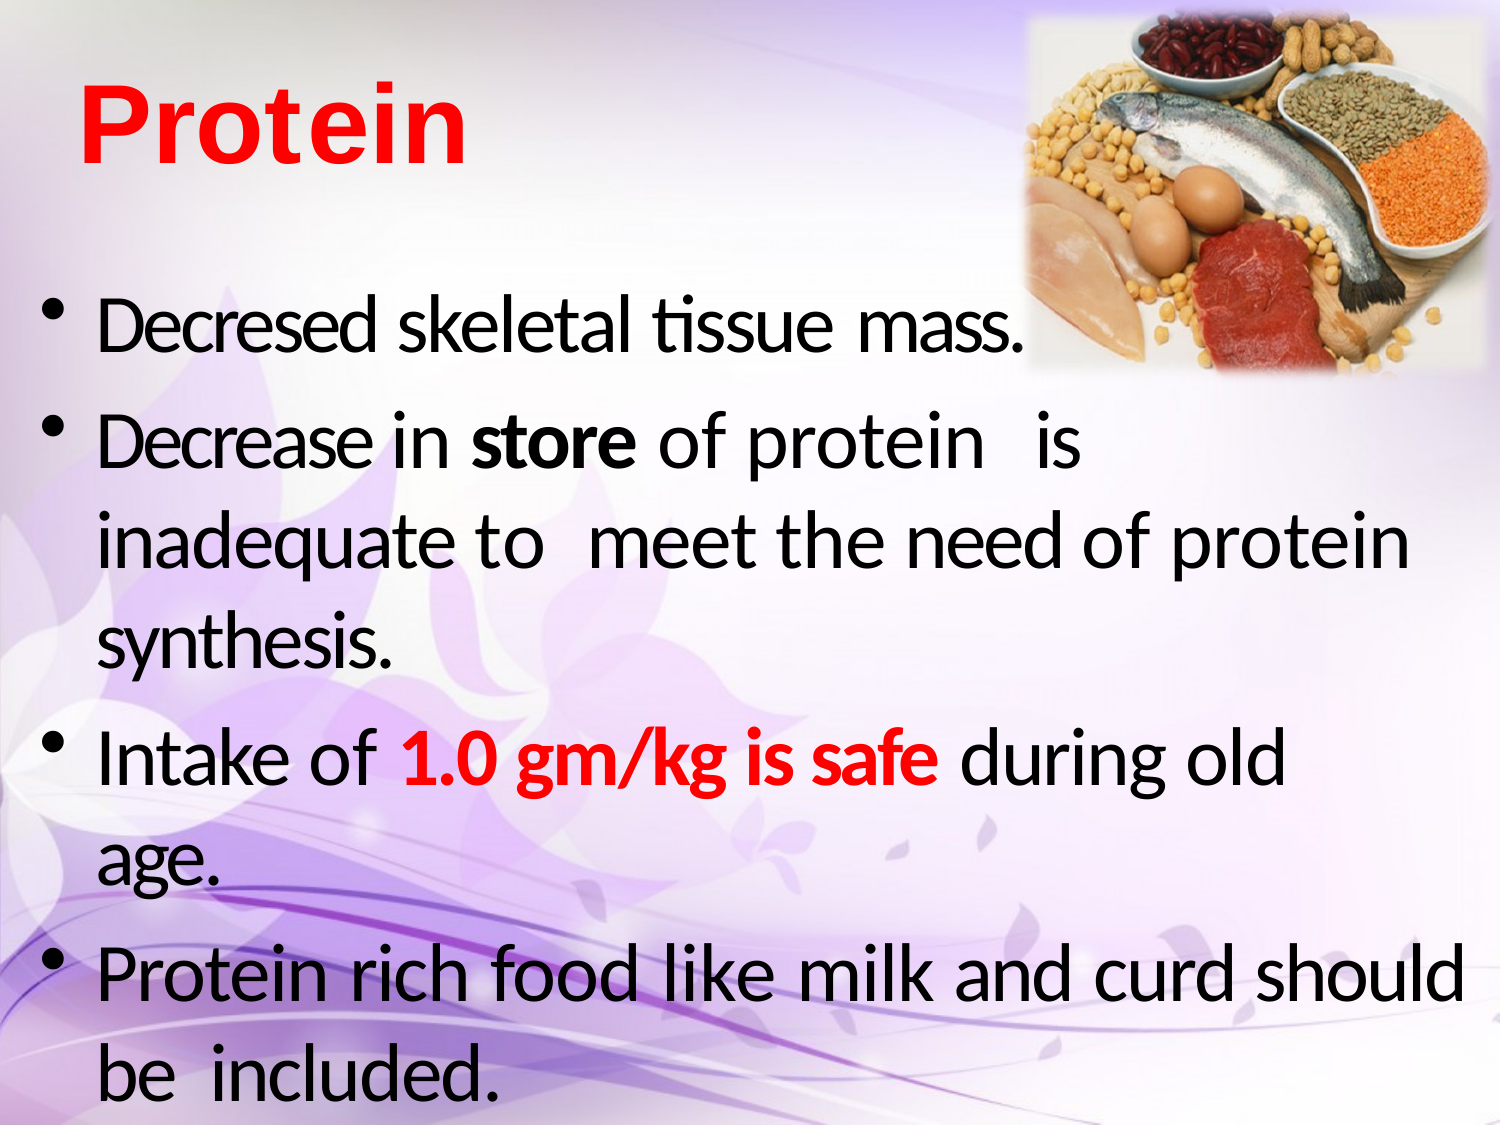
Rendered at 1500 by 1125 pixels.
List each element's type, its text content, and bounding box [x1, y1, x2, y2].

text_box Decresed skeletal tissue mass. Decrease in store of protein is inadequate to meet the need of protein synthesis. Intake of 1.0 gm/kg is safe during old age. Protein rich food like milk and curd should be included. [37, 249, 1475, 1119]
text_box [1012, 0, 1500, 387]
title Protein [75, 49, 747, 239]
picture [0, 0, 1500, 1125]
